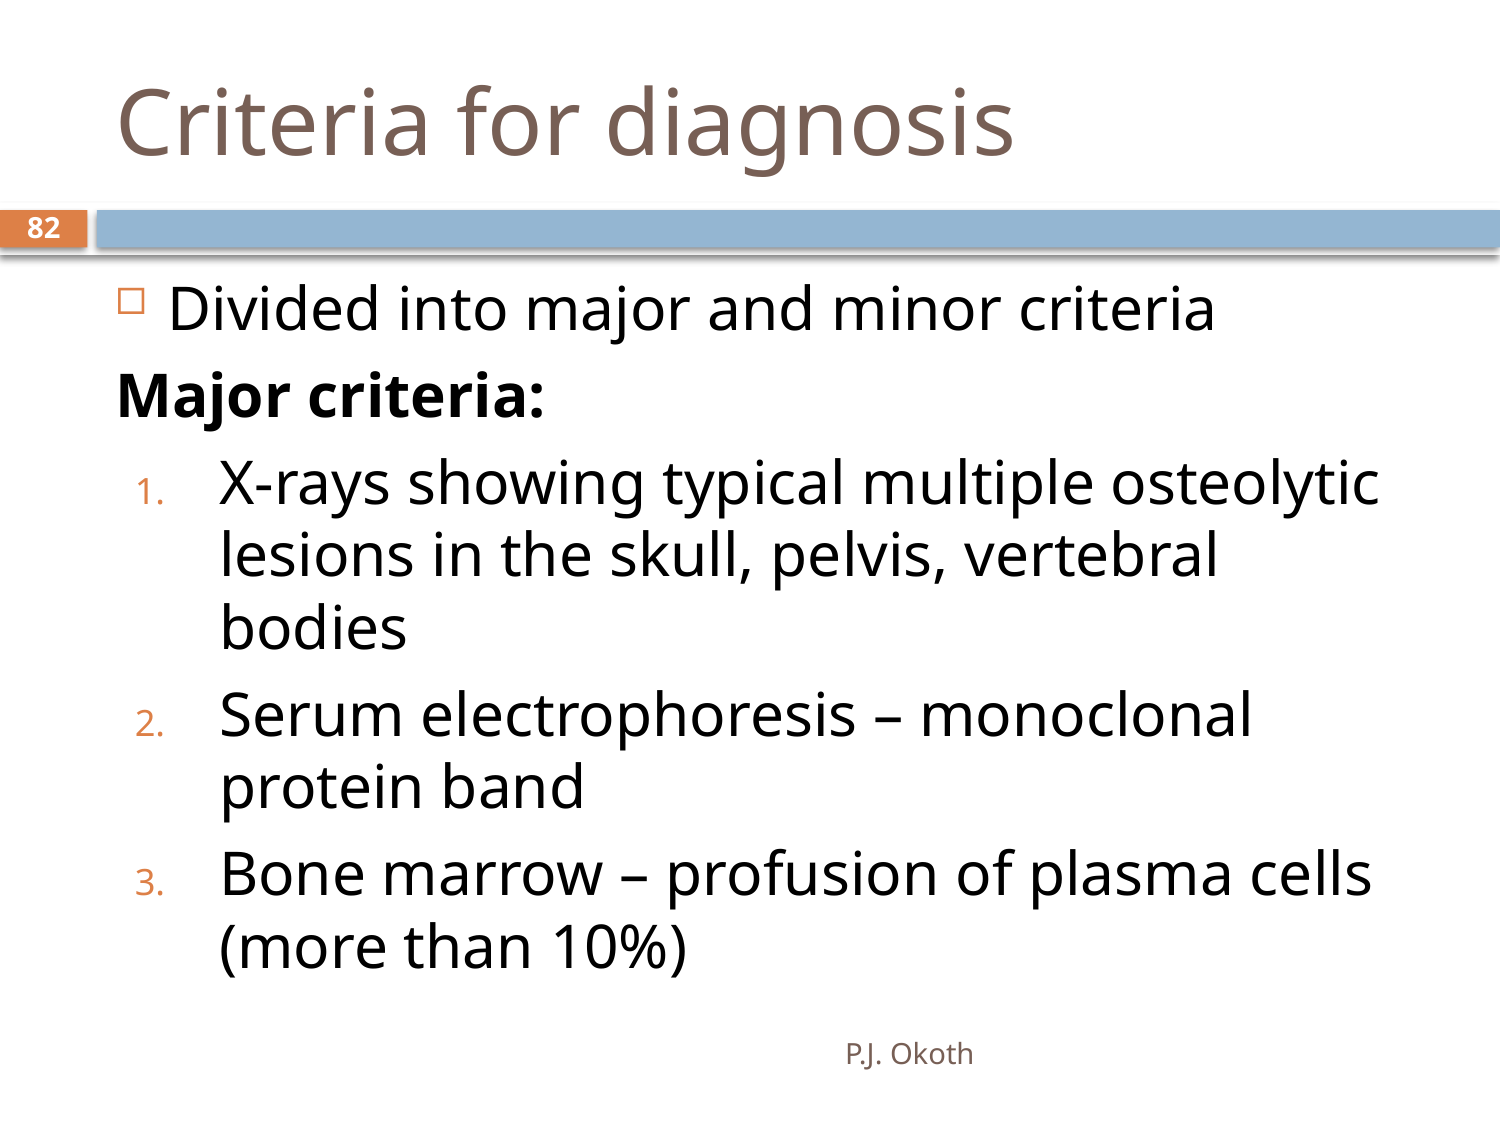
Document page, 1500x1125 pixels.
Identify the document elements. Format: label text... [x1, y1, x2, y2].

list Divided into major and minor criteria Major criteria: X-rays showing typical multiple osteolytic lesions in the skull, pelvis, vertebral bodies Serum electrophoresis – monoclonal protein band Bone marrow – profusion of plasma cells (more than 10%) [100, 262, 1438, 1000]
title Criteria for diagnosis [100, 37, 1438, 200]
slide_number 82 [0, 208, 88, 249]
footer P.J. Okoth [99, 1024, 990, 1085]
